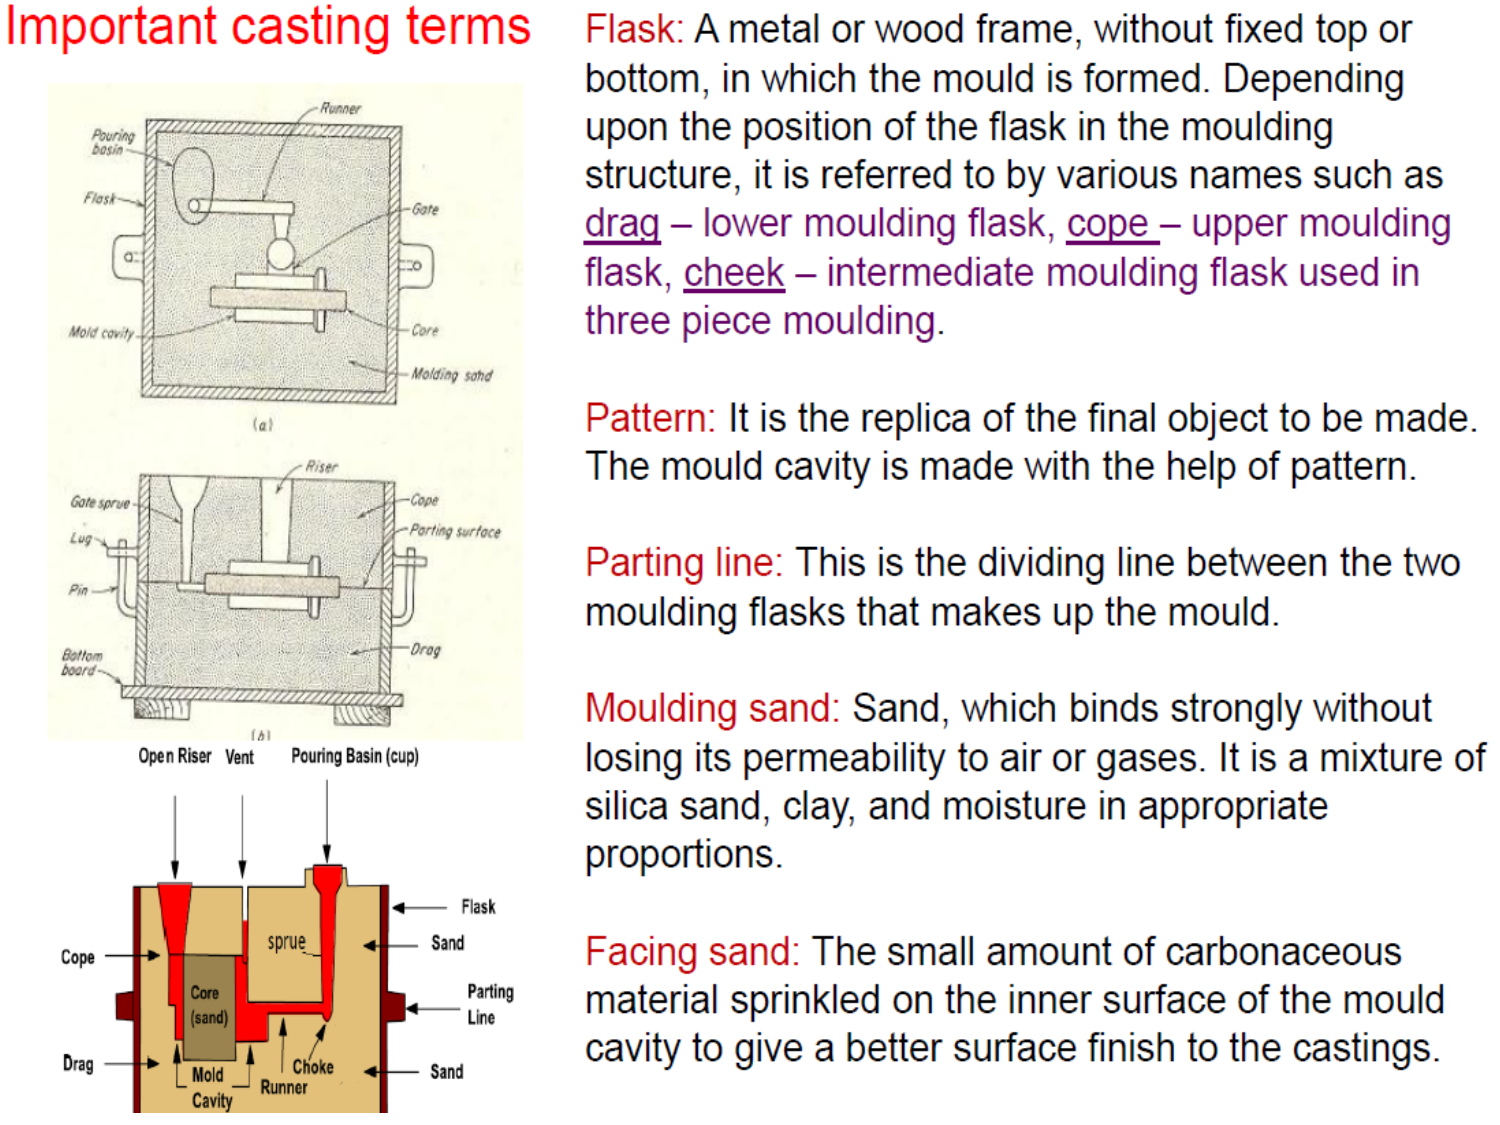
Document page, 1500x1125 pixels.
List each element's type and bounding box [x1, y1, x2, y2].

list [0, 0, 1500, 1113]
